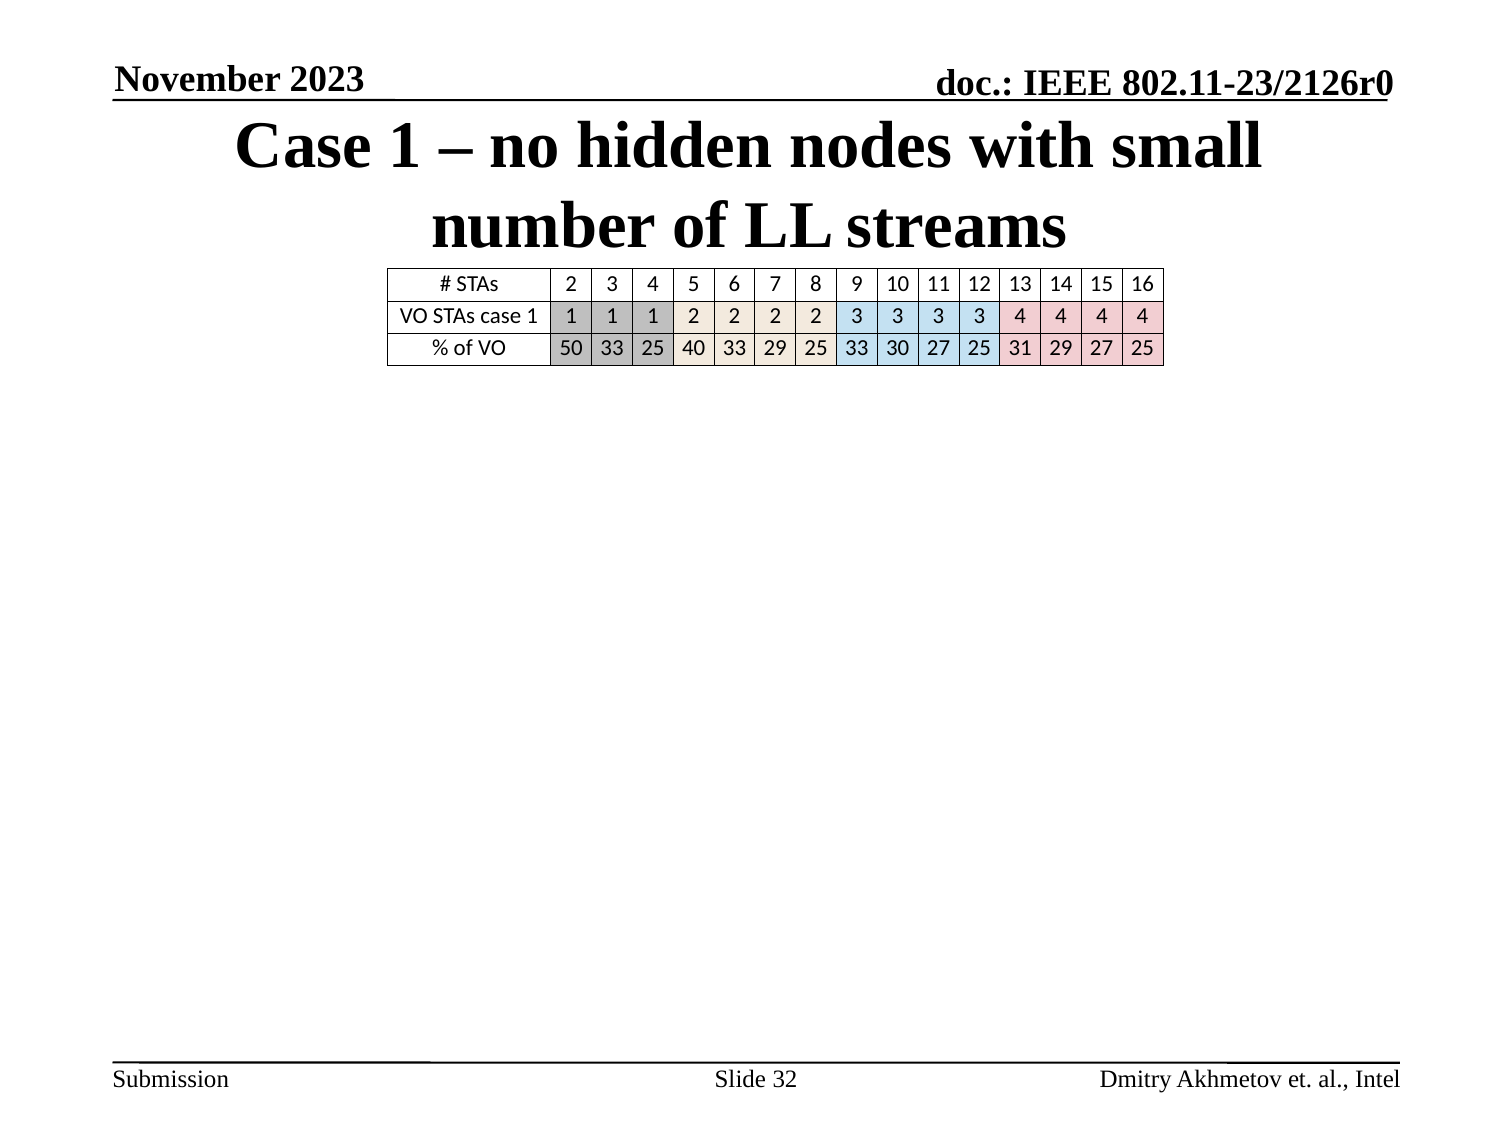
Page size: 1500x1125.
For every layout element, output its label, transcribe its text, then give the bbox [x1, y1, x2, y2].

table_header 4 [633, 269, 673, 301]
table_header 13 [1000, 269, 1040, 301]
table_header 7 [755, 269, 795, 301]
table_cell VO STAs case 1 [388, 302, 550, 333]
table_cell 31 [1000, 334, 1040, 365]
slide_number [114, 54, 423, 100]
table_header 6 [715, 269, 754, 301]
table_cell 4 [1082, 302, 1122, 333]
table_header 9 [837, 269, 877, 301]
table_cell 30 [878, 334, 918, 365]
table_header 11 [919, 269, 959, 301]
table_cell 2 [796, 302, 836, 333]
table_cell 4 [1000, 302, 1040, 333]
table_cell 3 [919, 302, 959, 333]
table_header 5 [674, 269, 714, 301]
table_cell 40 [674, 334, 714, 365]
table_header # STAs [388, 269, 550, 301]
table_cell 25 [633, 334, 673, 365]
title Case 1 – no hidden nodes with small number of LL streams [112, 112, 1388, 251]
table_cell 4 [1123, 302, 1163, 333]
footer Dmitry Akhmetov et. al., Intel [878, 1061, 1402, 1093]
table_cell 50 [551, 334, 591, 365]
table_cell 1 [633, 302, 673, 333]
table_cell 3 [837, 302, 877, 333]
slide_number Slide 32 [712, 1061, 800, 1123]
table_cell 33 [592, 334, 632, 365]
table_cell 1 [592, 302, 632, 333]
table_cell 4 [1041, 302, 1081, 333]
table_cell 29 [1041, 334, 1081, 365]
table_cell 2 [755, 302, 795, 333]
table_header 10 [878, 269, 918, 301]
table_cell 33 [715, 334, 754, 365]
table_cell % of VO [388, 334, 550, 365]
table_cell 3 [878, 302, 918, 333]
table_header 2 [551, 269, 591, 301]
table_cell 27 [919, 334, 959, 365]
table_cell 29 [755, 334, 795, 365]
table_cell 3 [960, 302, 999, 333]
table_cell 2 [674, 302, 714, 333]
table_cell 25 [796, 334, 836, 365]
table_cell 25 [1123, 334, 1163, 365]
table_cell 33 [837, 334, 877, 365]
table_cell 27 [1082, 334, 1122, 365]
table_header 14 [1041, 269, 1081, 301]
table_header 15 [1082, 269, 1122, 301]
table_cell 1 [551, 302, 591, 333]
table_header 3 [592, 269, 632, 301]
table_header 12 [960, 269, 999, 301]
table_cell 2 [715, 302, 754, 333]
table_header 8 [796, 269, 836, 301]
table_header 16 [1123, 269, 1163, 301]
table_cell 25 [960, 334, 999, 365]
